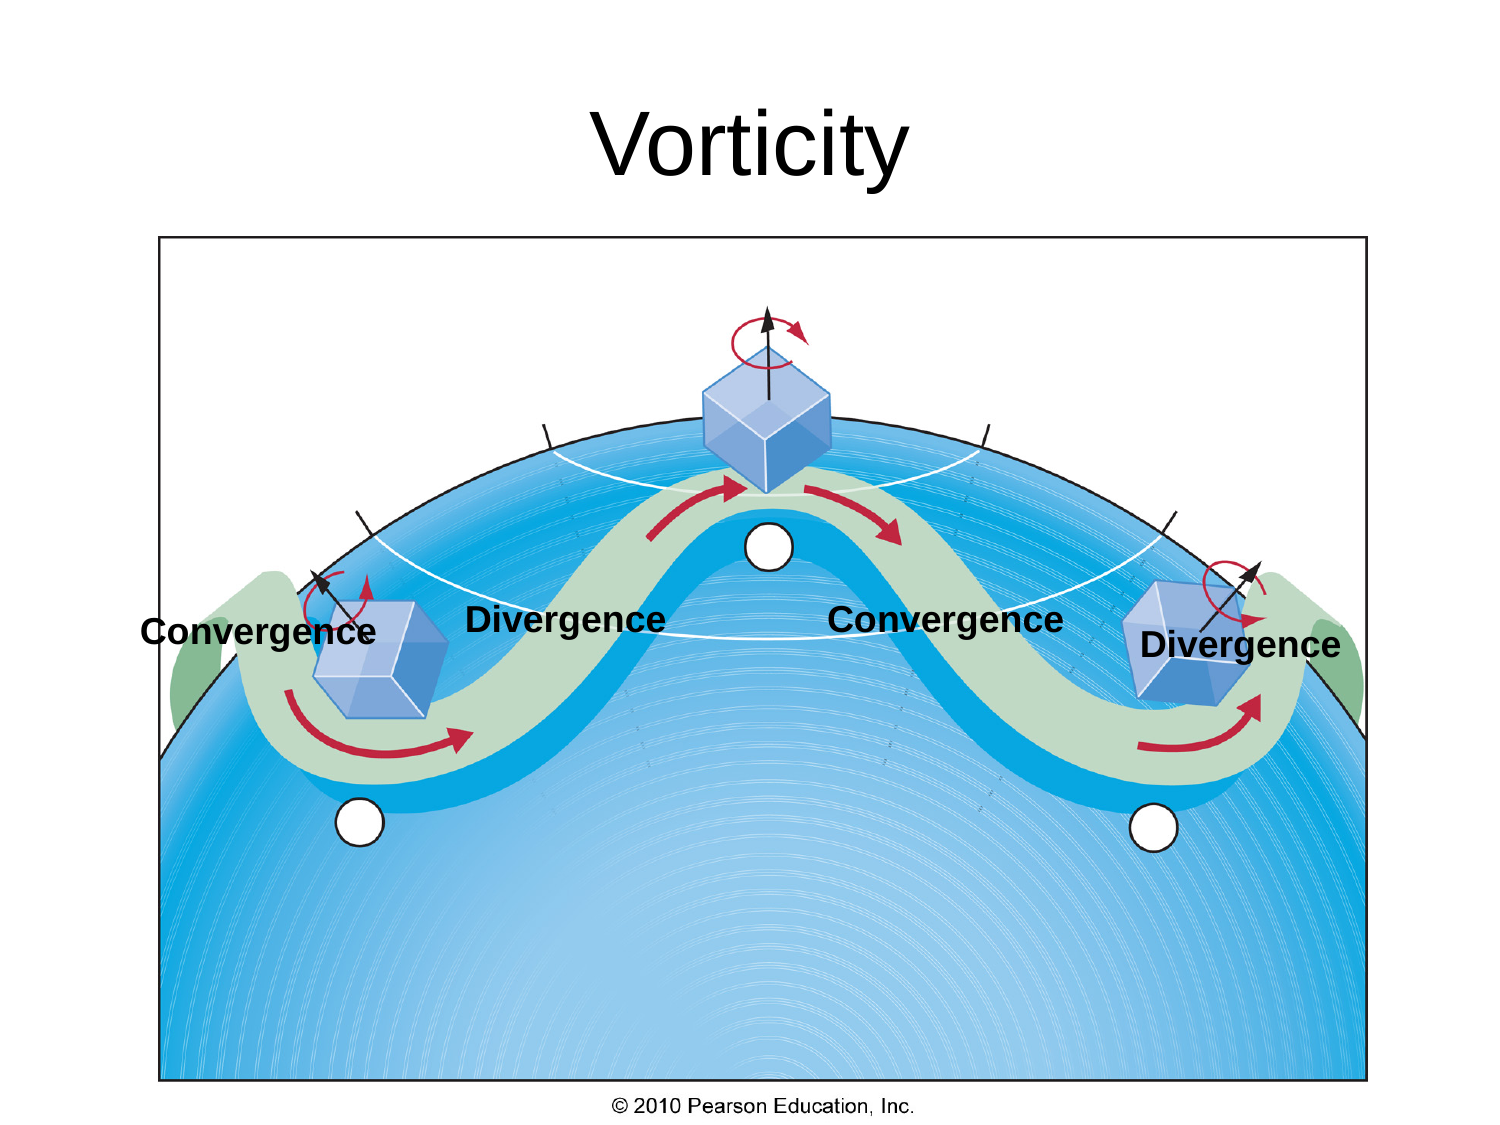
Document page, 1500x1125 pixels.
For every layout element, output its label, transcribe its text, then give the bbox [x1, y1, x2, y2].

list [149, 228, 1375, 1125]
text_box Convergence [124, 599, 149, 660]
title Vorticity [75, 45, 1425, 233]
